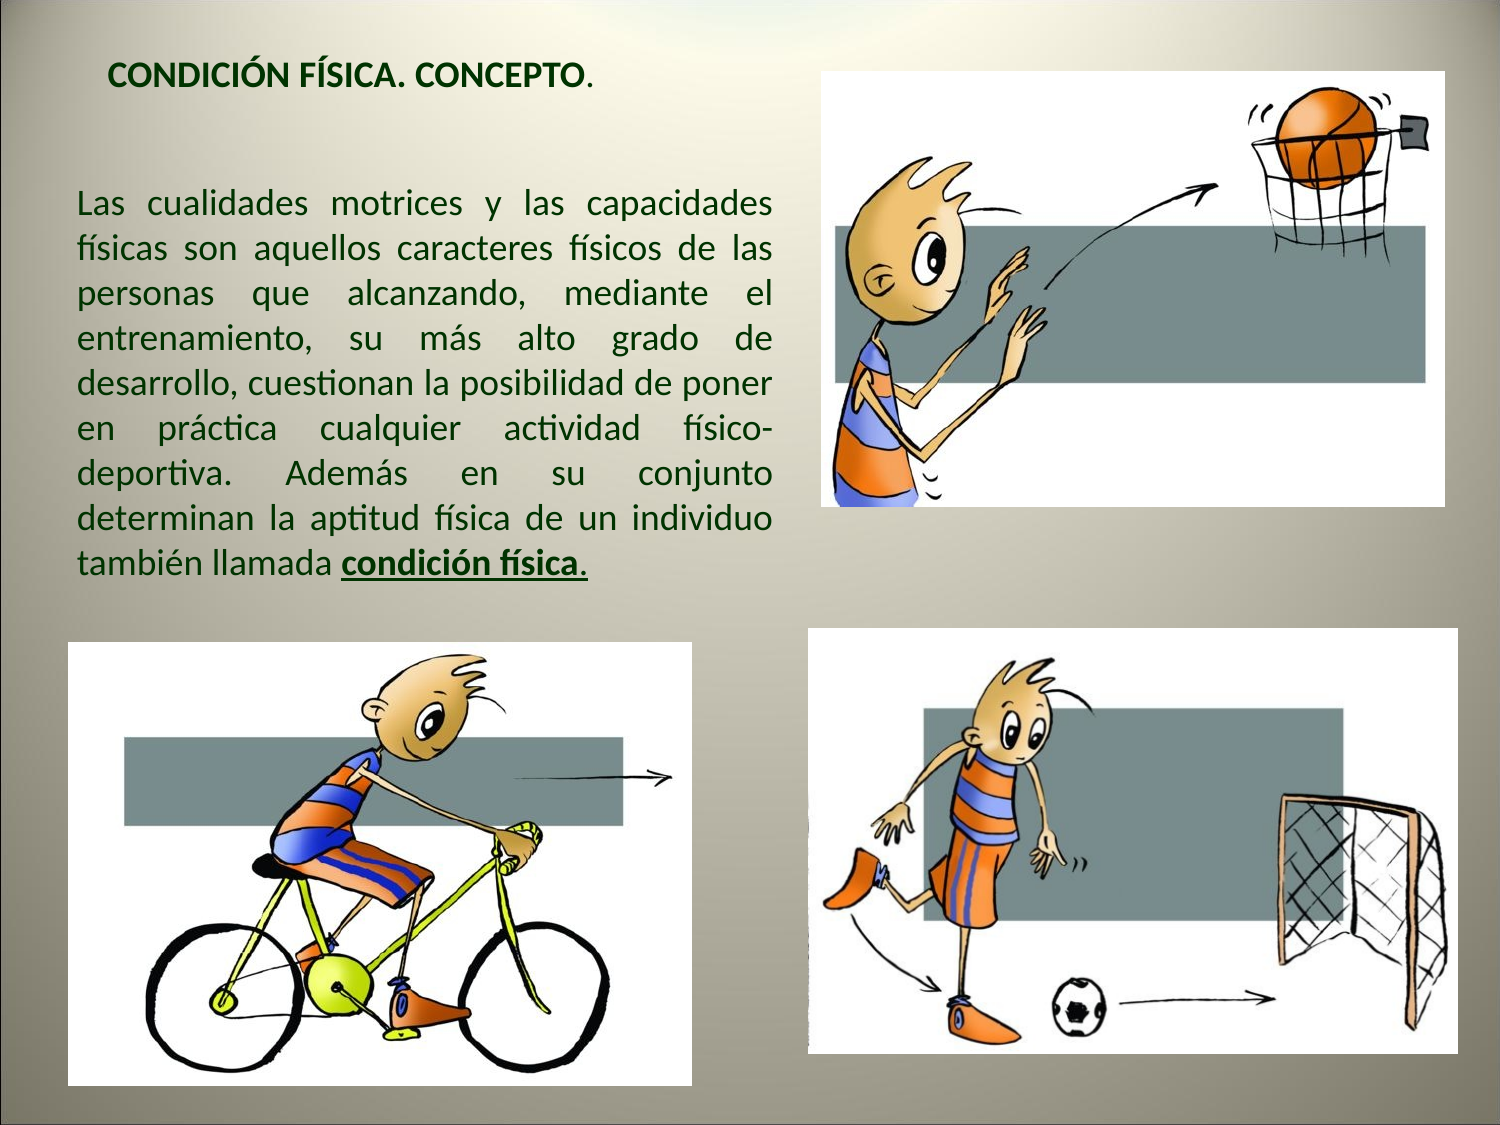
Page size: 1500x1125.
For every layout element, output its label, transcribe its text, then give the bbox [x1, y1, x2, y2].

text_box Las cualidades motrices y las capacidades físicas son aquellos caracteres físicos de las personas que alcanzando, mediante el entrenamiento, su más alto grado de desarrollo, cuestionan la posibilidad de poner en práctica cualquier actividad físico-deportiva. Además en su conjunto determinan la aptitud física de un individuo también llamada condición física. [76, 178, 774, 584]
picture [0, 0, 1500, 1125]
text_box CONDICIÓN FÍSICA. CONCEPTO. [100, 42, 750, 103]
